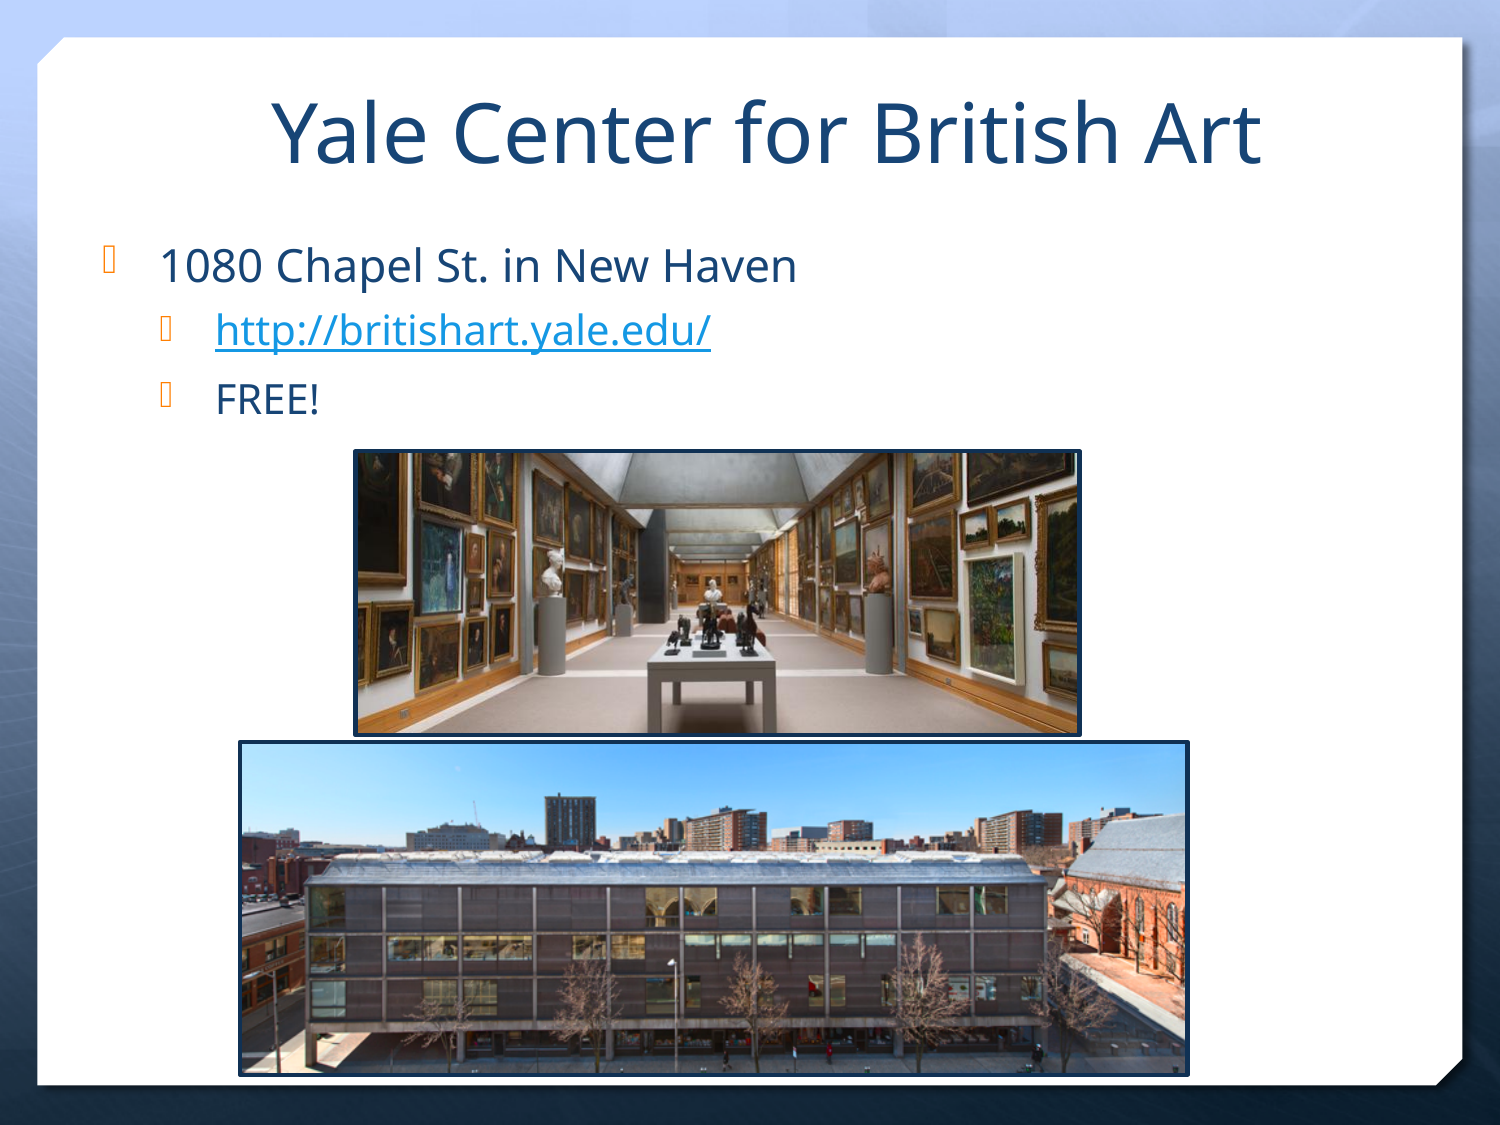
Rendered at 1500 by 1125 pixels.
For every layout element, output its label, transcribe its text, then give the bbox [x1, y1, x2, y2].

text_box 1080 Chapel St. in New Haven http://britishart.yale.edu/ FREE! [87, 228, 1332, 887]
picture [241, 743, 1186, 1074]
text_box Yale Center for British Art [112, 0, 1422, 188]
picture [356, 452, 1078, 734]
